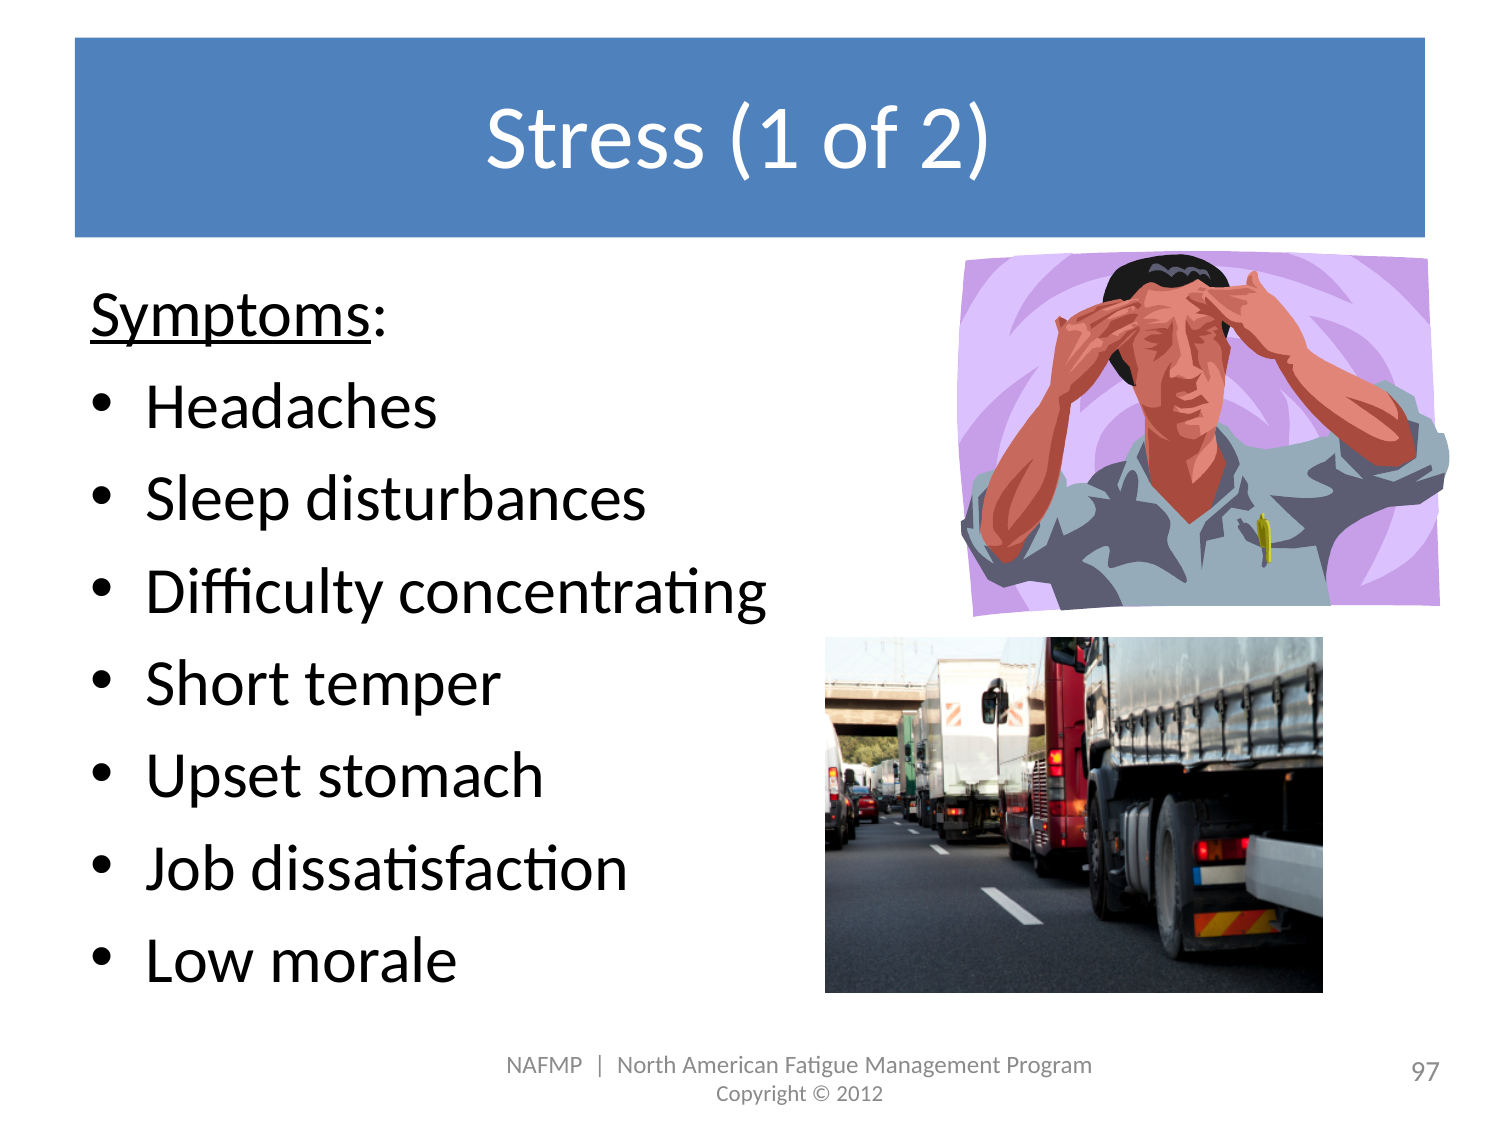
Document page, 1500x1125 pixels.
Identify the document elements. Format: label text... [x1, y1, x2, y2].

title Stress (1 of 2) [75, 45, 1425, 233]
list Symptoms: Headaches Sleep disturbances Difficulty concentrating Short temper Upset stomach Job dissatisfaction Low morale [75, 262, 1425, 1005]
picture [953, 245, 1455, 623]
picture [824, 637, 1323, 994]
